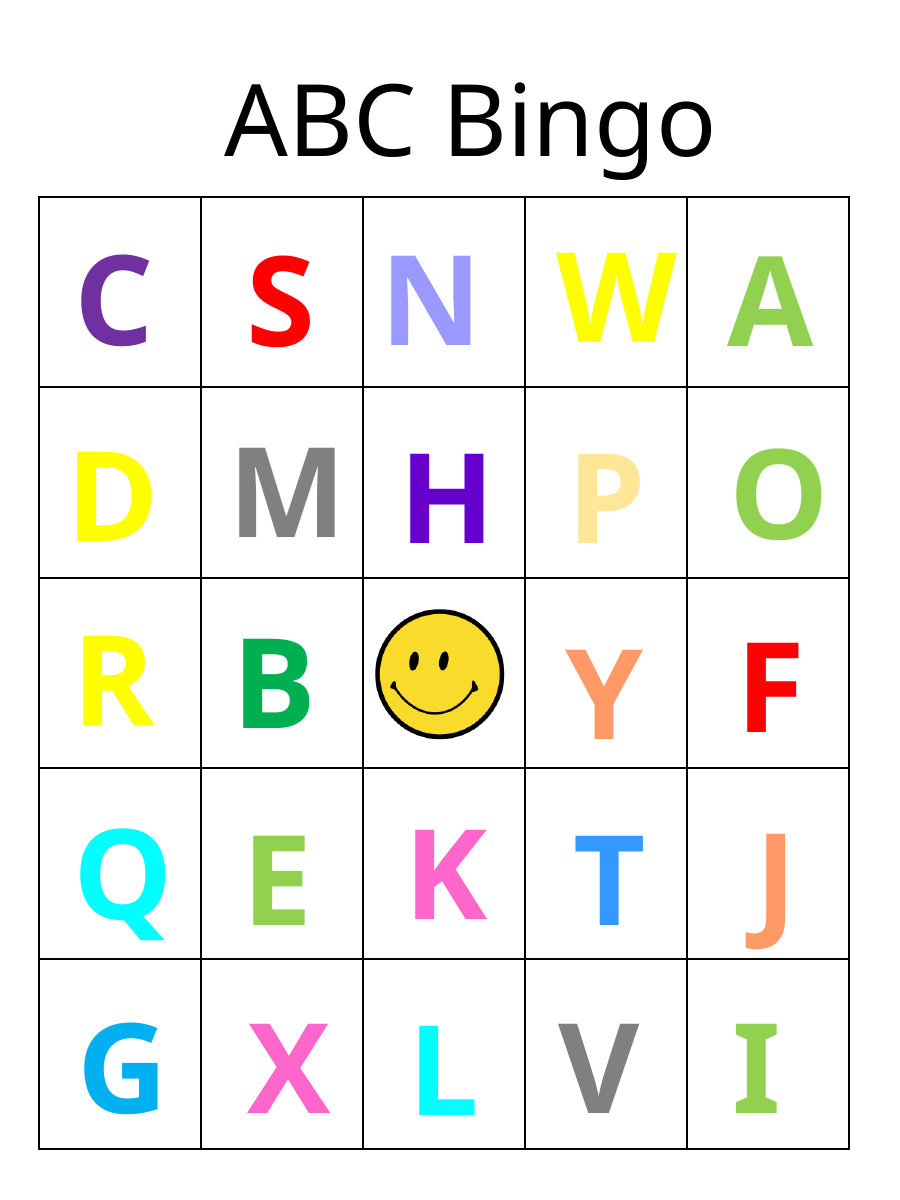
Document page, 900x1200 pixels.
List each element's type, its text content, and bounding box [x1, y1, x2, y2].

text_box M [213, 405, 362, 571]
text_box G [63, 981, 172, 1147]
table_cell [40, 960, 200, 1148]
text_box F [721, 599, 821, 765]
text_box E [216, 793, 339, 958]
text_box H [384, 411, 511, 577]
text_box D [51, 408, 174, 574]
table_cell [202, 960, 362, 1148]
text_box J [715, 790, 838, 956]
text_box C [53, 212, 176, 378]
text_box B [213, 595, 336, 761]
table_cell [526, 960, 686, 1148]
text_box W [541, 210, 664, 376]
table_header [202, 198, 362, 386]
text_box I [696, 981, 818, 1147]
table_cell [364, 769, 524, 958]
table_header [364, 198, 524, 386]
table_cell [40, 388, 200, 577]
table_header [688, 198, 848, 386]
text_box L [382, 982, 505, 1148]
text_box T [548, 793, 671, 958]
text_box P [545, 411, 668, 577]
text_box S [230, 214, 331, 380]
text_box ABC Bingo [92, 49, 850, 184]
table_cell [202, 769, 362, 958]
table_header [526, 198, 686, 386]
table_cell [526, 769, 686, 958]
table_cell [364, 388, 524, 577]
text_box R [52, 592, 175, 758]
table_cell [202, 579, 362, 767]
text_box N [365, 212, 498, 378]
text_box O [714, 407, 837, 573]
table_header [40, 198, 200, 386]
table_cell [688, 388, 848, 577]
table_cell [688, 769, 848, 958]
text_box Y [543, 606, 666, 772]
text_box V [543, 981, 655, 1147]
table_cell [526, 388, 686, 577]
table_cell [40, 769, 200, 958]
text_box Q [58, 786, 188, 952]
table_cell [364, 960, 524, 1148]
table_cell [40, 579, 200, 767]
table_cell [688, 960, 848, 1148]
table_cell [526, 579, 686, 767]
text_box A [712, 214, 830, 380]
text_box K [385, 786, 507, 952]
table_cell [688, 579, 848, 767]
picture [374, 608, 505, 740]
text_box X [228, 981, 351, 1147]
table_cell [364, 579, 524, 767]
table_cell [202, 388, 362, 577]
